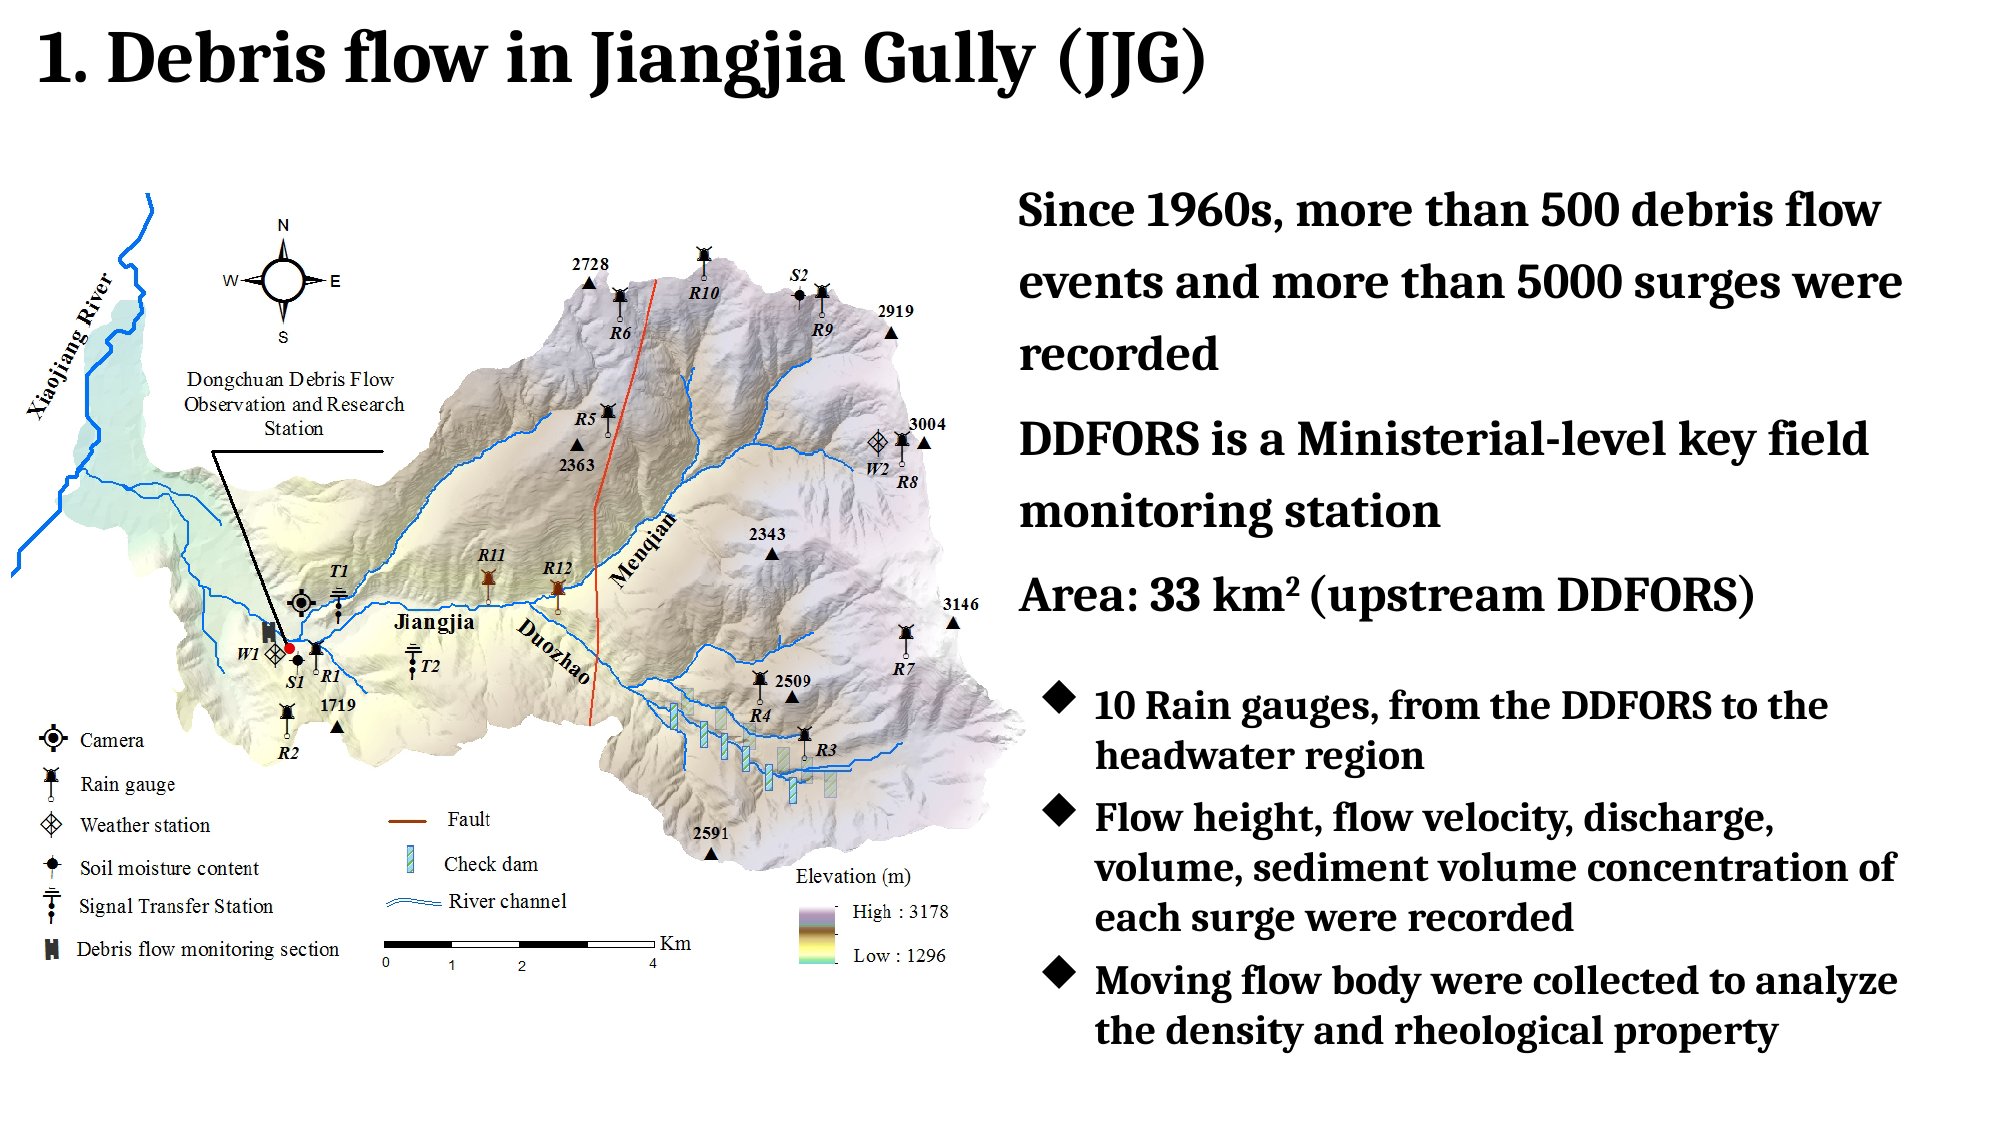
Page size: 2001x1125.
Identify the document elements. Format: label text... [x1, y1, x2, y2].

text_box 10 Rain gauges, from the DDFORS to the headwater region Flow height, flow velocity, discharge, volume, sediment volume concentration of each surge were recorded Moving flow body were collected to analyze the density and rheological property [1023, 670, 1942, 1061]
text_box 1. Debris flow in Jiangjia Gully (JJG) [23, 0, 1228, 105]
text_box Since 1960s, more than 500 debris flow events and more than 5000 surges were recorded DDFORS is a Ministerial-level key field monitoring station Area: 33 km2 (upstream DDFORS) [1003, 157, 1962, 629]
picture [11, 193, 1043, 977]
